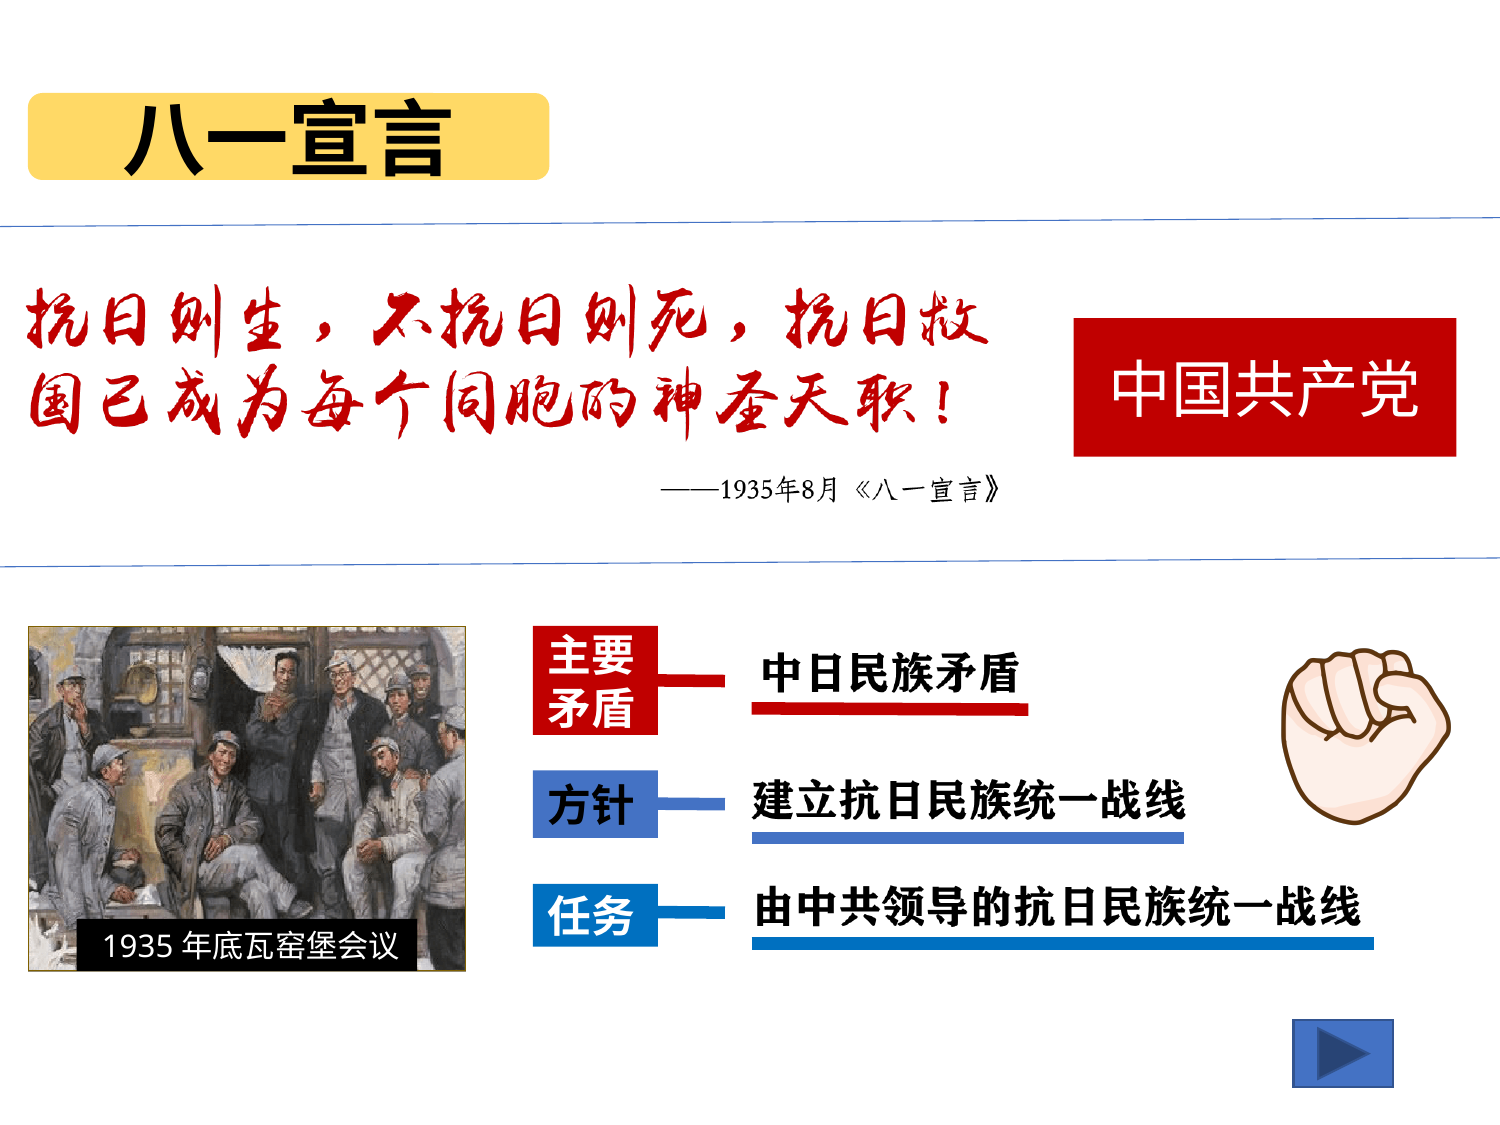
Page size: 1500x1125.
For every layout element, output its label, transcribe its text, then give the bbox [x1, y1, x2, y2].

picture [27, 625, 466, 972]
text_box 主要矛盾 [532, 625, 659, 736]
text_box [1292, 1019, 1394, 1088]
text_box 八一宣言 [26, 91, 551, 182]
picture [705, 752, 1231, 854]
text_box 方针 [532, 769, 659, 839]
picture [729, 634, 1051, 727]
picture [724, 858, 1388, 961]
picture [0, 251, 1029, 524]
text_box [0, 217, 1500, 227]
text_box 中国共产党 [1073, 317, 1457, 458]
text_box 任务 [532, 883, 659, 948]
picture [1272, 645, 1457, 830]
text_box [0, 557, 1500, 567]
